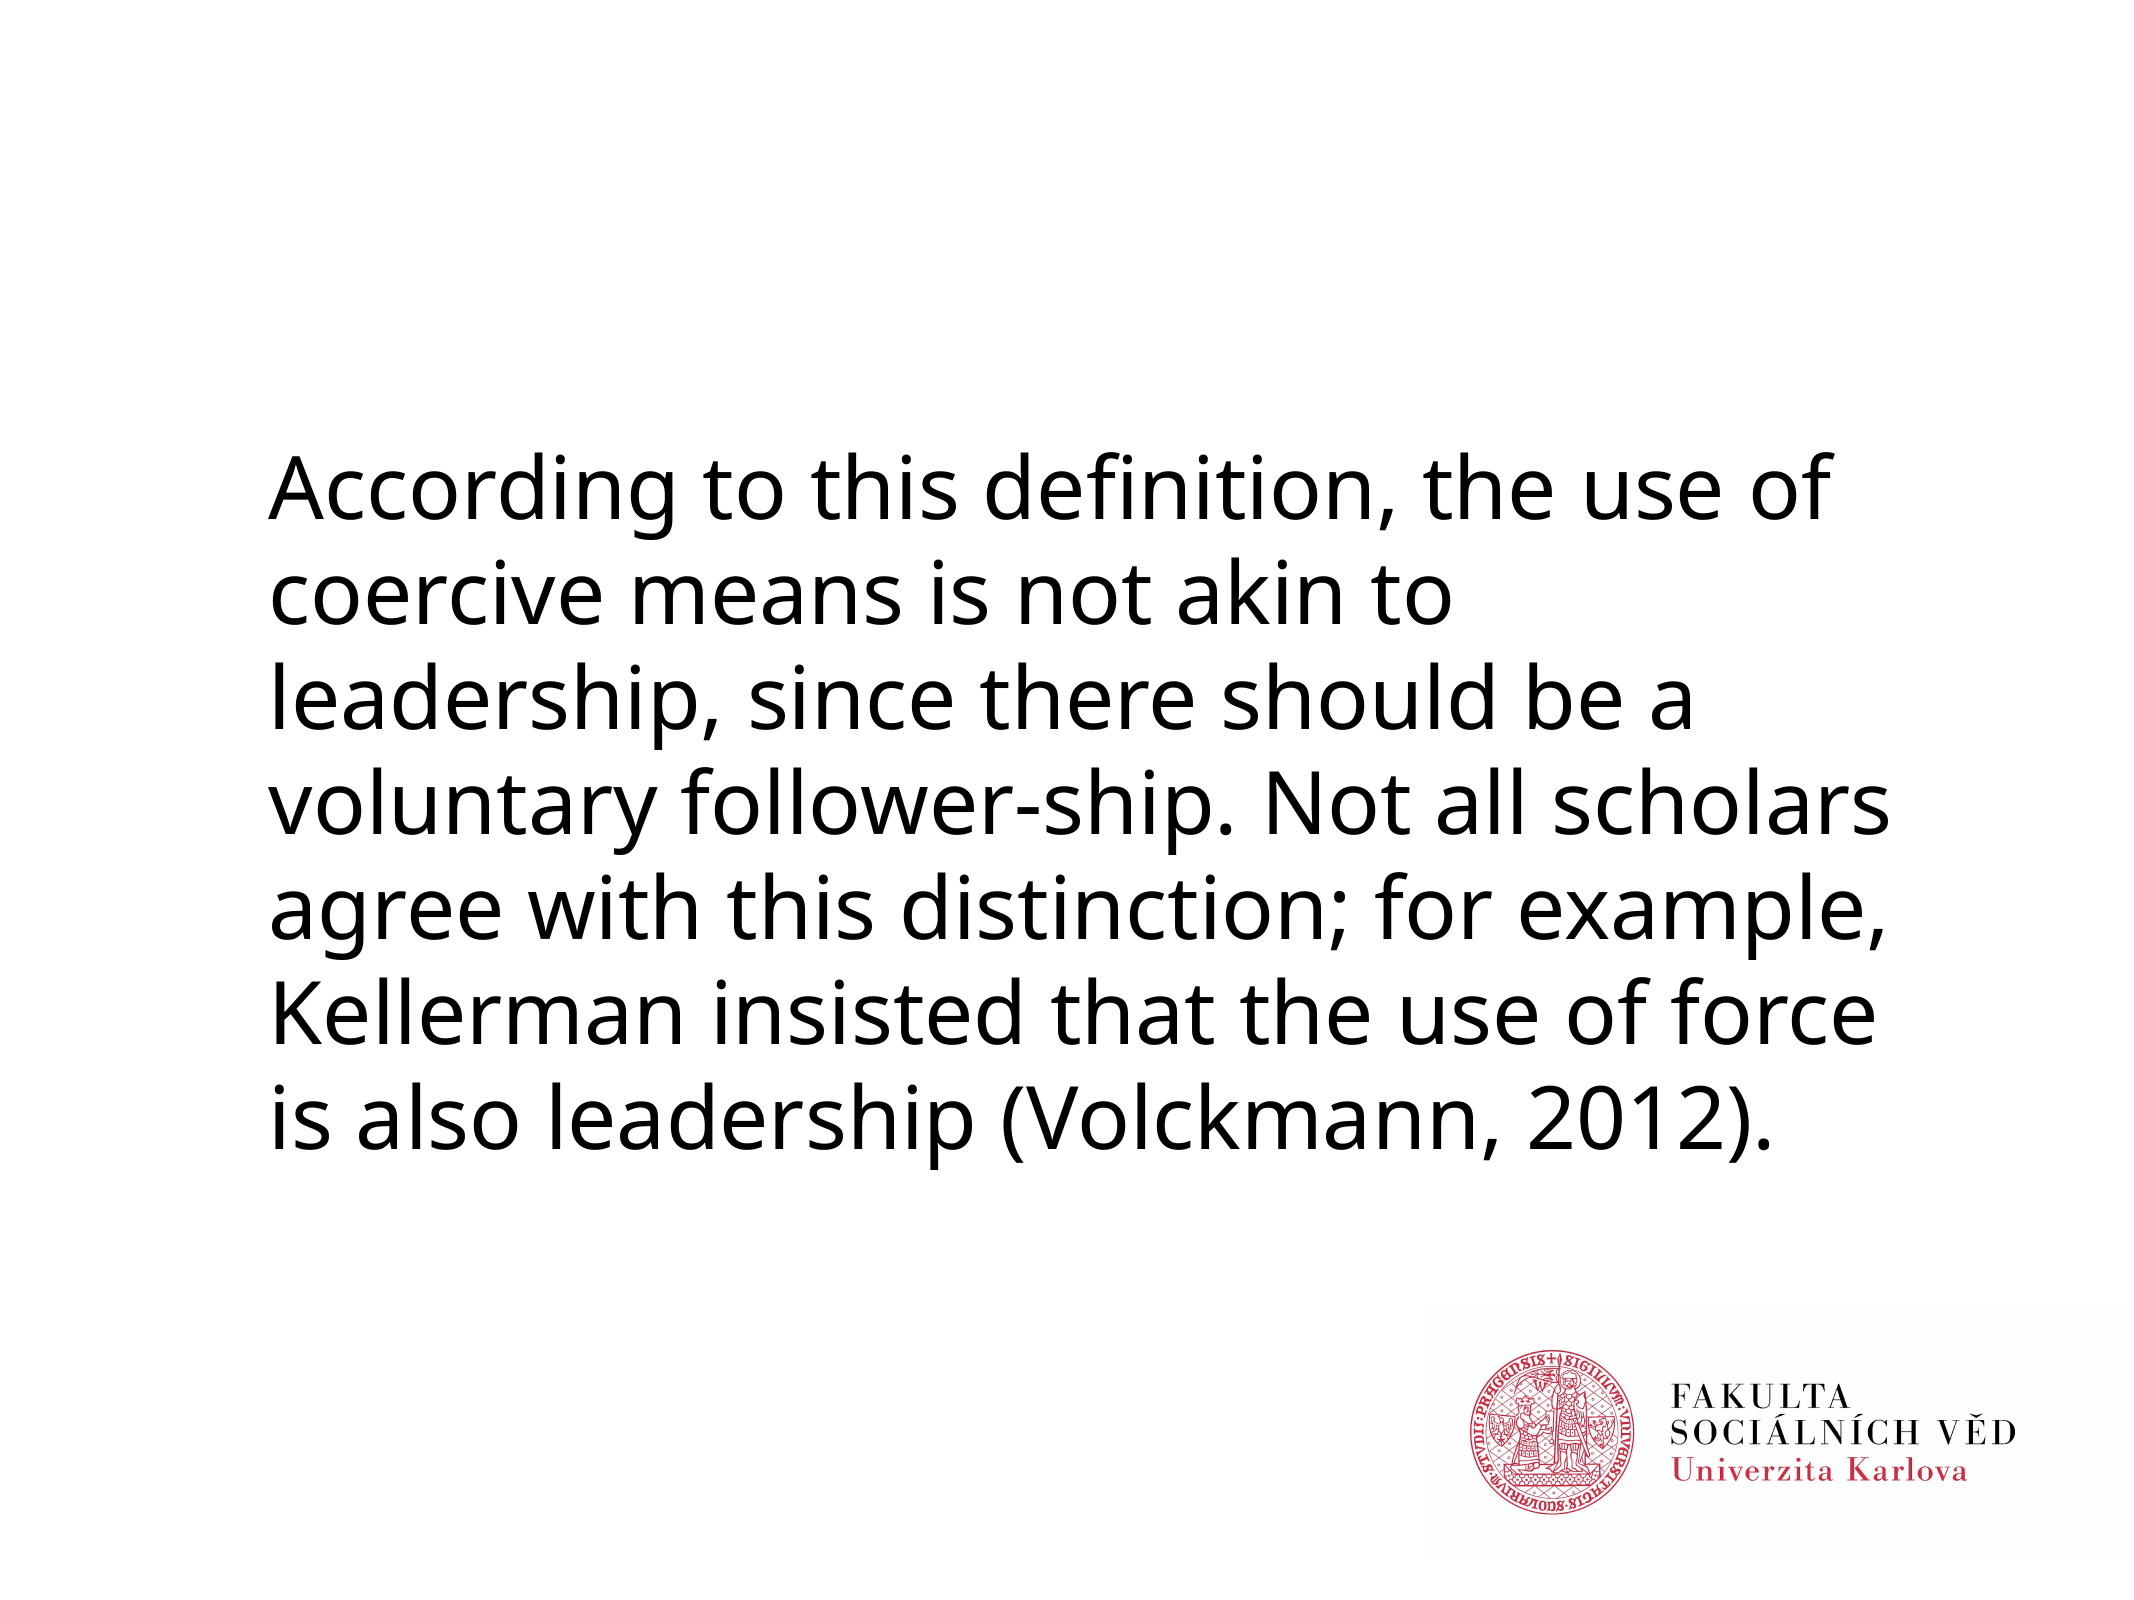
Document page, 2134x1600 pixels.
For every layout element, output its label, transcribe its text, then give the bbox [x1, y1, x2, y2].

picture [1423, 1302, 2134, 1560]
list According to this definition, the use of coercive means is not akin to leadership, since there should be a voluntary follower-ship. Not all scholars agree with this distinction; for example, Kellerman insisted that the use of force is also leadership (Volckmann, 2012). [208, 208, 1925, 1392]
